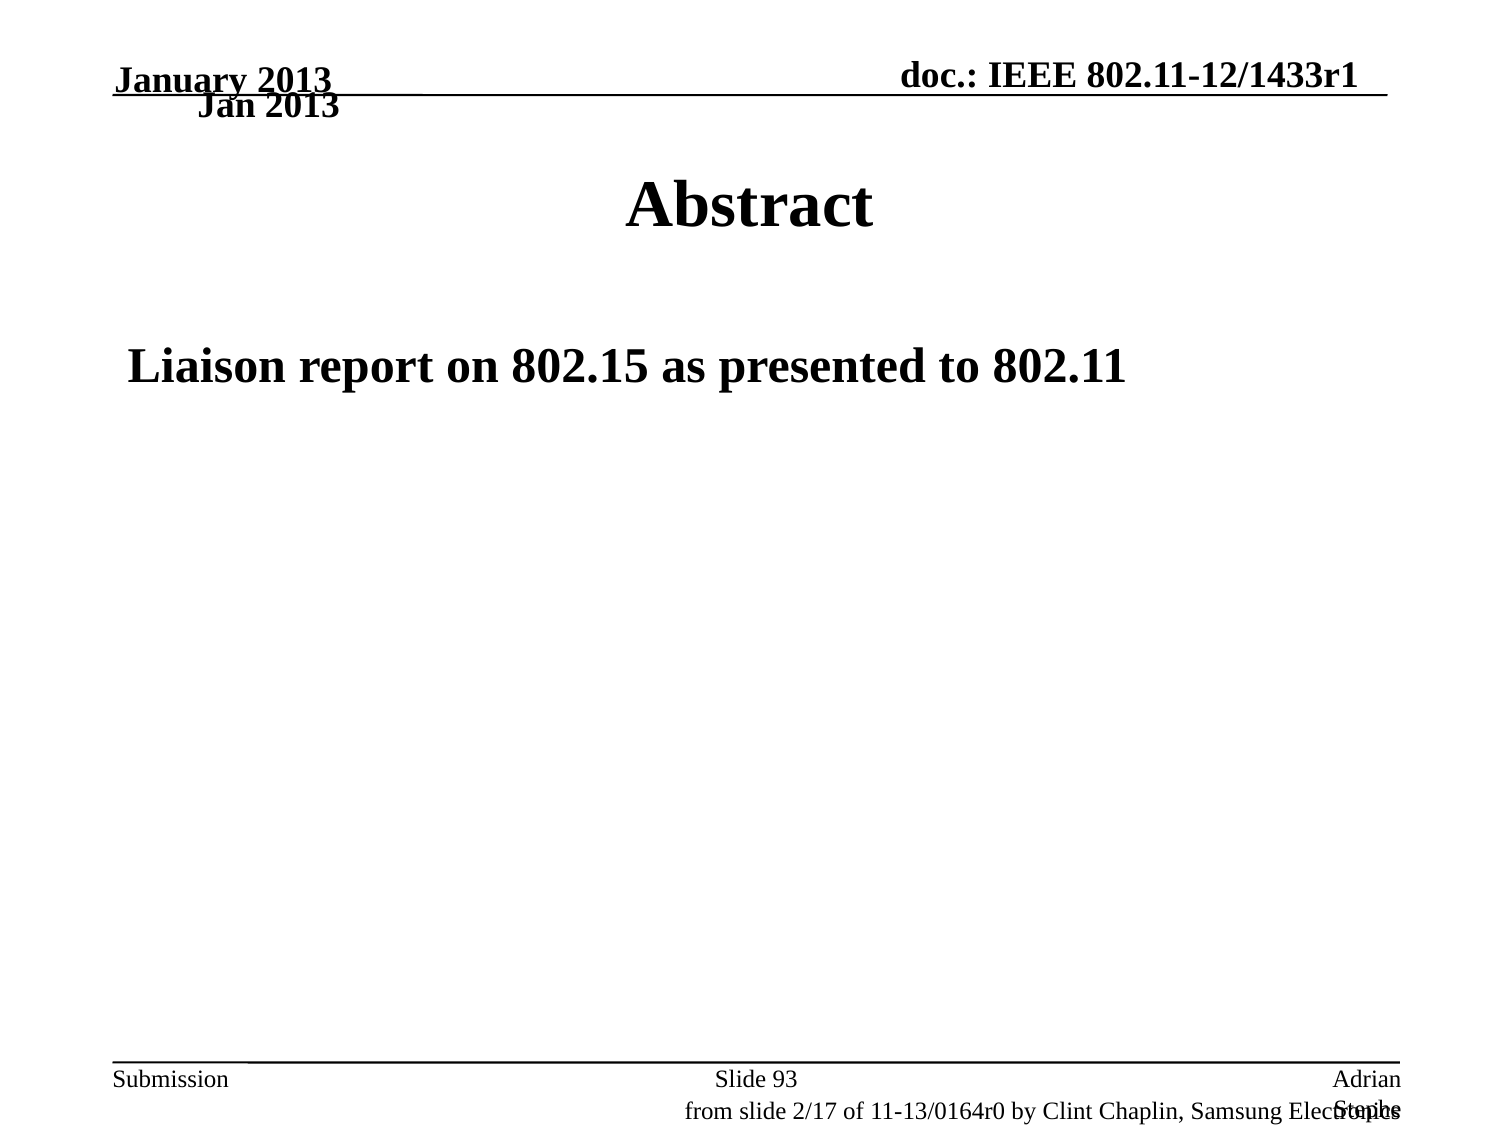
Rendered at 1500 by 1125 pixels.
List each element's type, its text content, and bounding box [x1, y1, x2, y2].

footer Adrian Stephens, Intel Corporation [1325, 1062, 1402, 1087]
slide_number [114, 54, 335, 100]
text_box from slide 2/17 of 11-13/0164r0 by Clint Chaplin, Samsung Electronics [343, 1087, 1417, 1125]
text_box Jan 2013 [197, 79, 341, 125]
slide_number Slide 93 [712, 1062, 800, 1087]
list Liaison report on 802.15 as presented to 802.11 [112, 324, 1388, 1000]
title Abstract [112, 112, 1388, 288]
